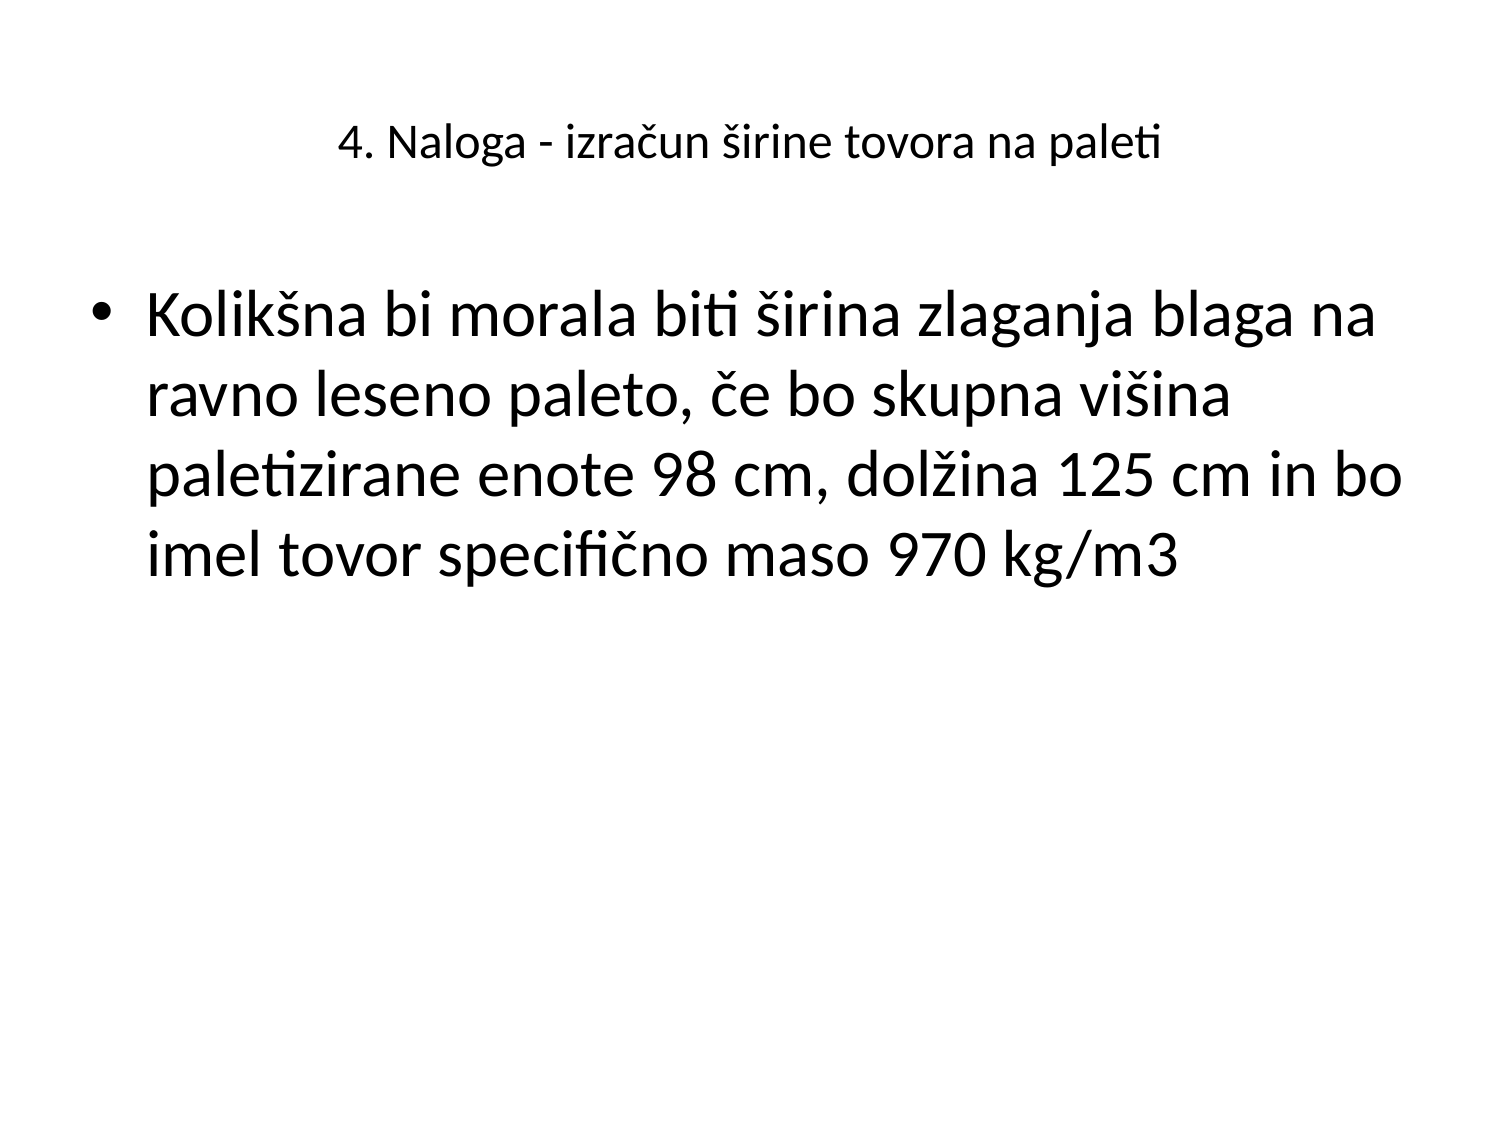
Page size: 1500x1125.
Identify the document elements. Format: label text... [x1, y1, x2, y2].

title 4. Naloga - izračun širine tovora na paleti [75, 45, 1425, 233]
list Kolikšna bi morala biti širina zlaganja blaga na ravno leseno paleto, če bo skupna višina paletizirane enote 98 cm, dolžina 125 cm in bo imel tovor specifično maso 970 kg/m3 [75, 262, 1425, 1005]
